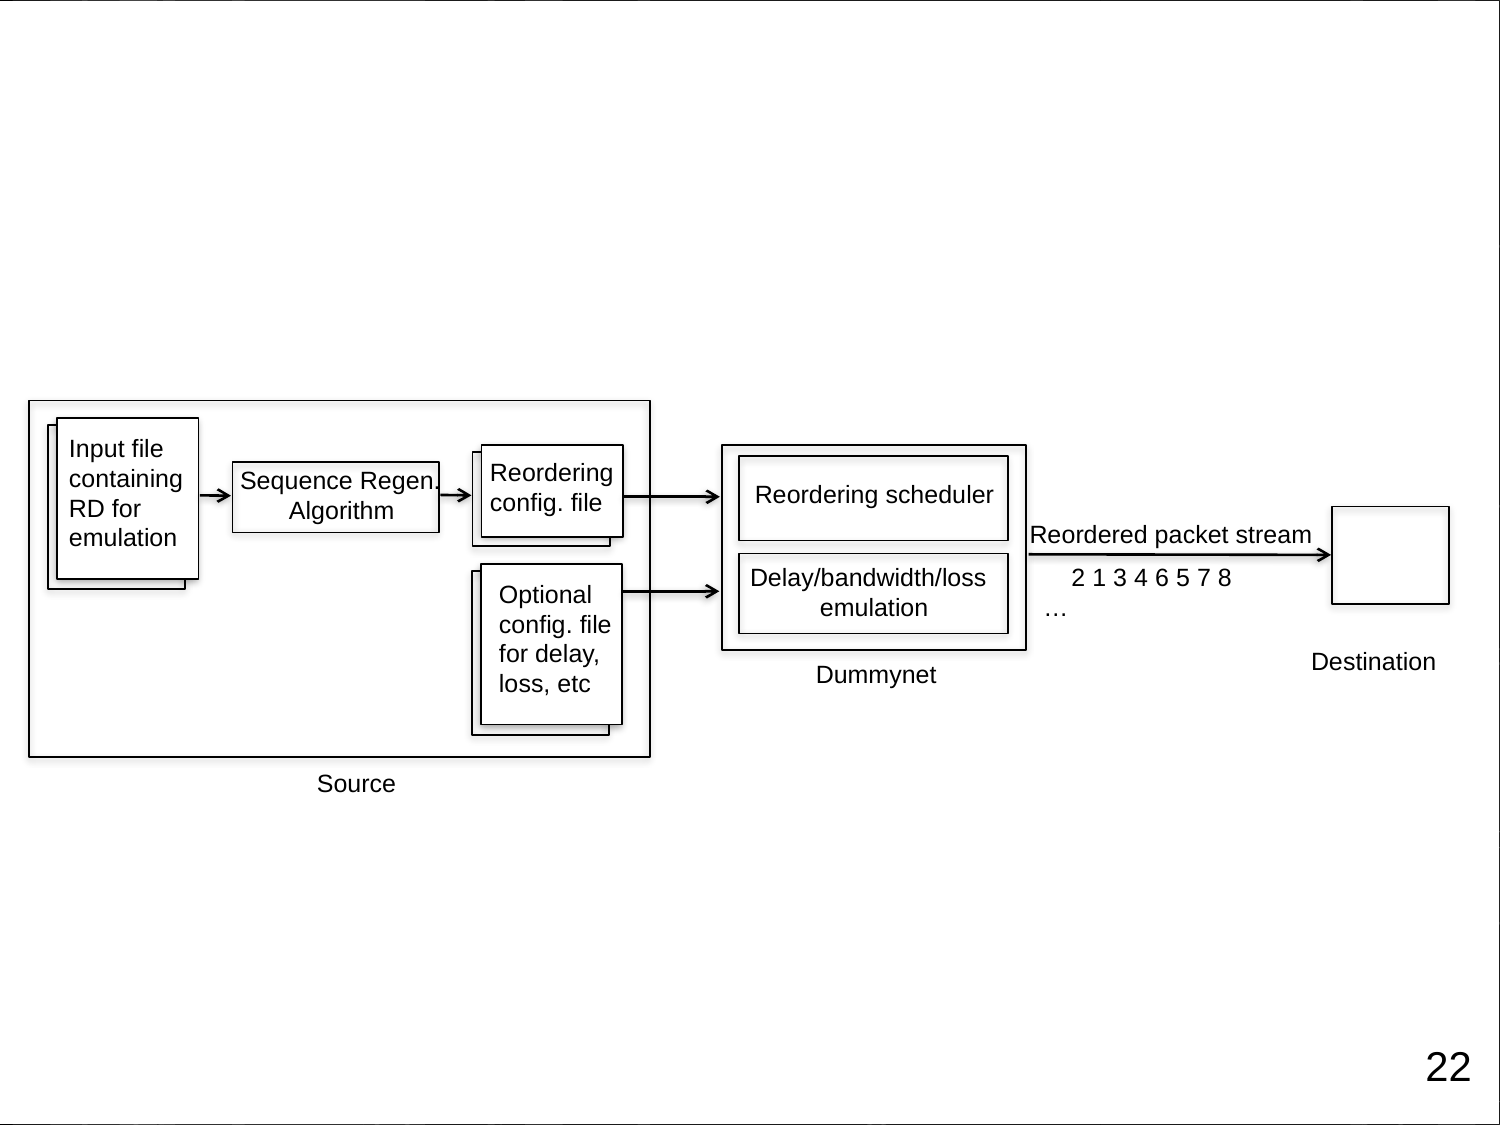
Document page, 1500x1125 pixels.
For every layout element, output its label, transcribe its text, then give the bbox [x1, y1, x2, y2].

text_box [28, 400, 1473, 806]
slide_number 22 [1410, 1019, 1500, 1110]
